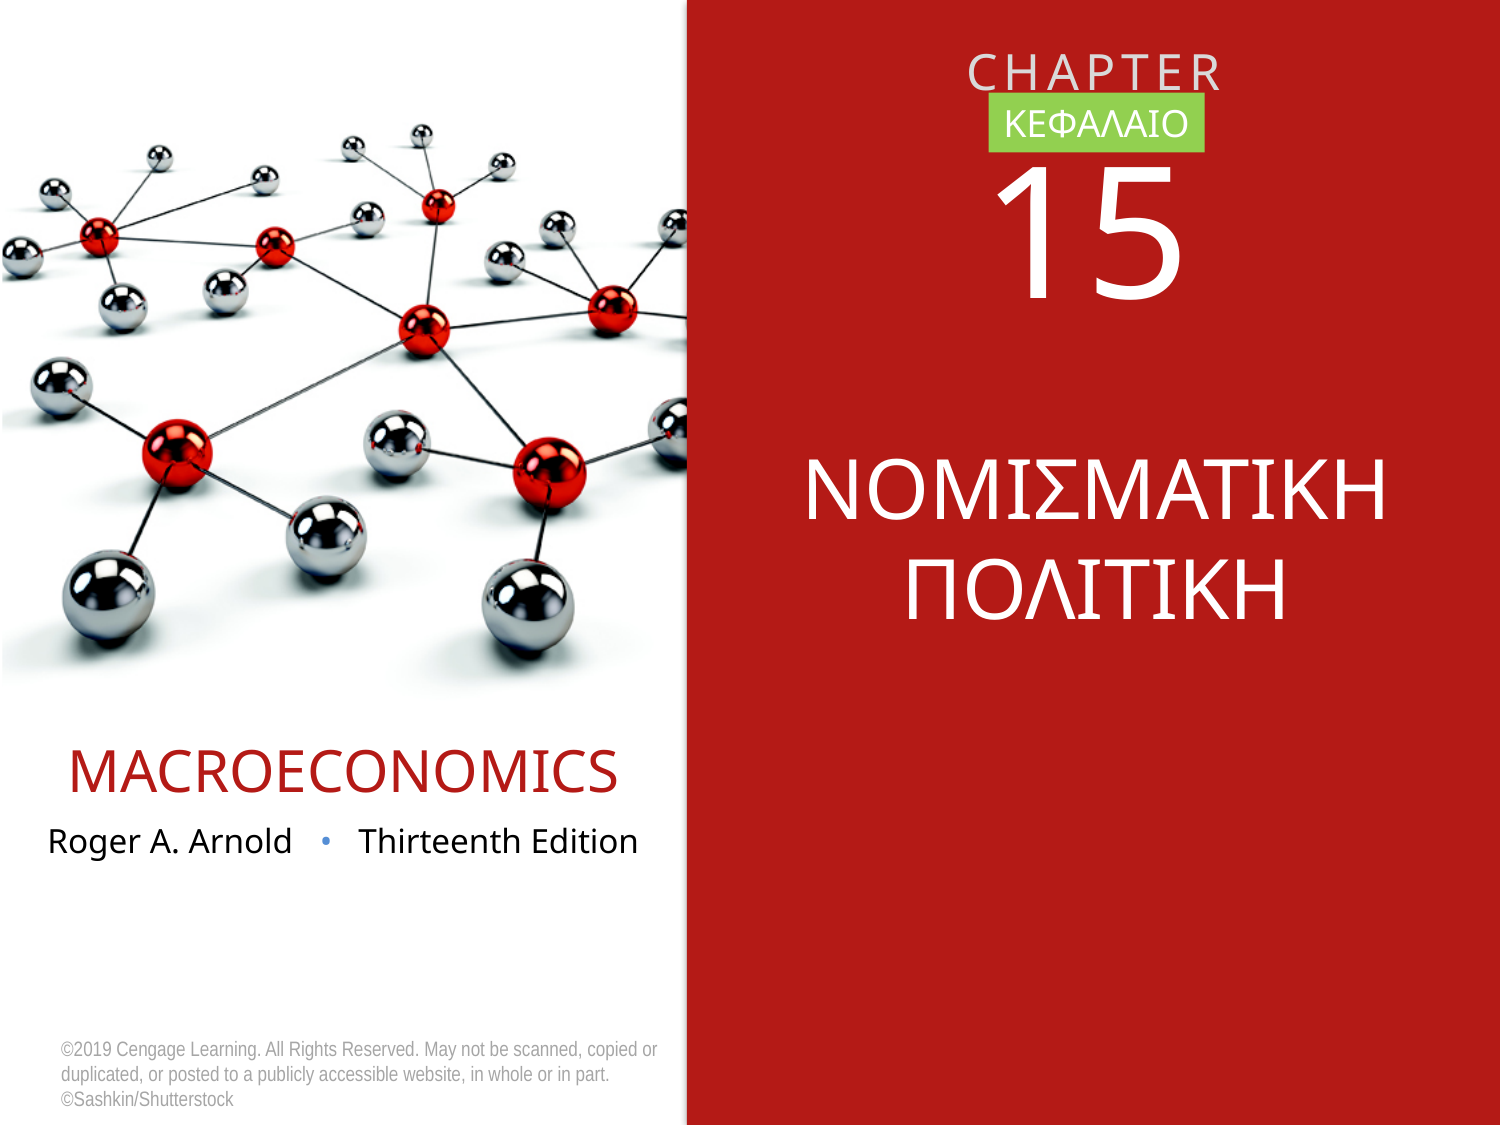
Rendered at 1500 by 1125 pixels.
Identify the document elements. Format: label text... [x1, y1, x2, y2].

subtitle ΝΟΜΙΣΜΑΤΙΚΗ ΠΟΛΙΤΙΚΗ [717, 428, 1476, 1083]
title 15 [961, 123, 1211, 328]
picture [2, 91, 686, 701]
text_box ΚΕΦΑΛΑΙΟ [988, 92, 1205, 153]
